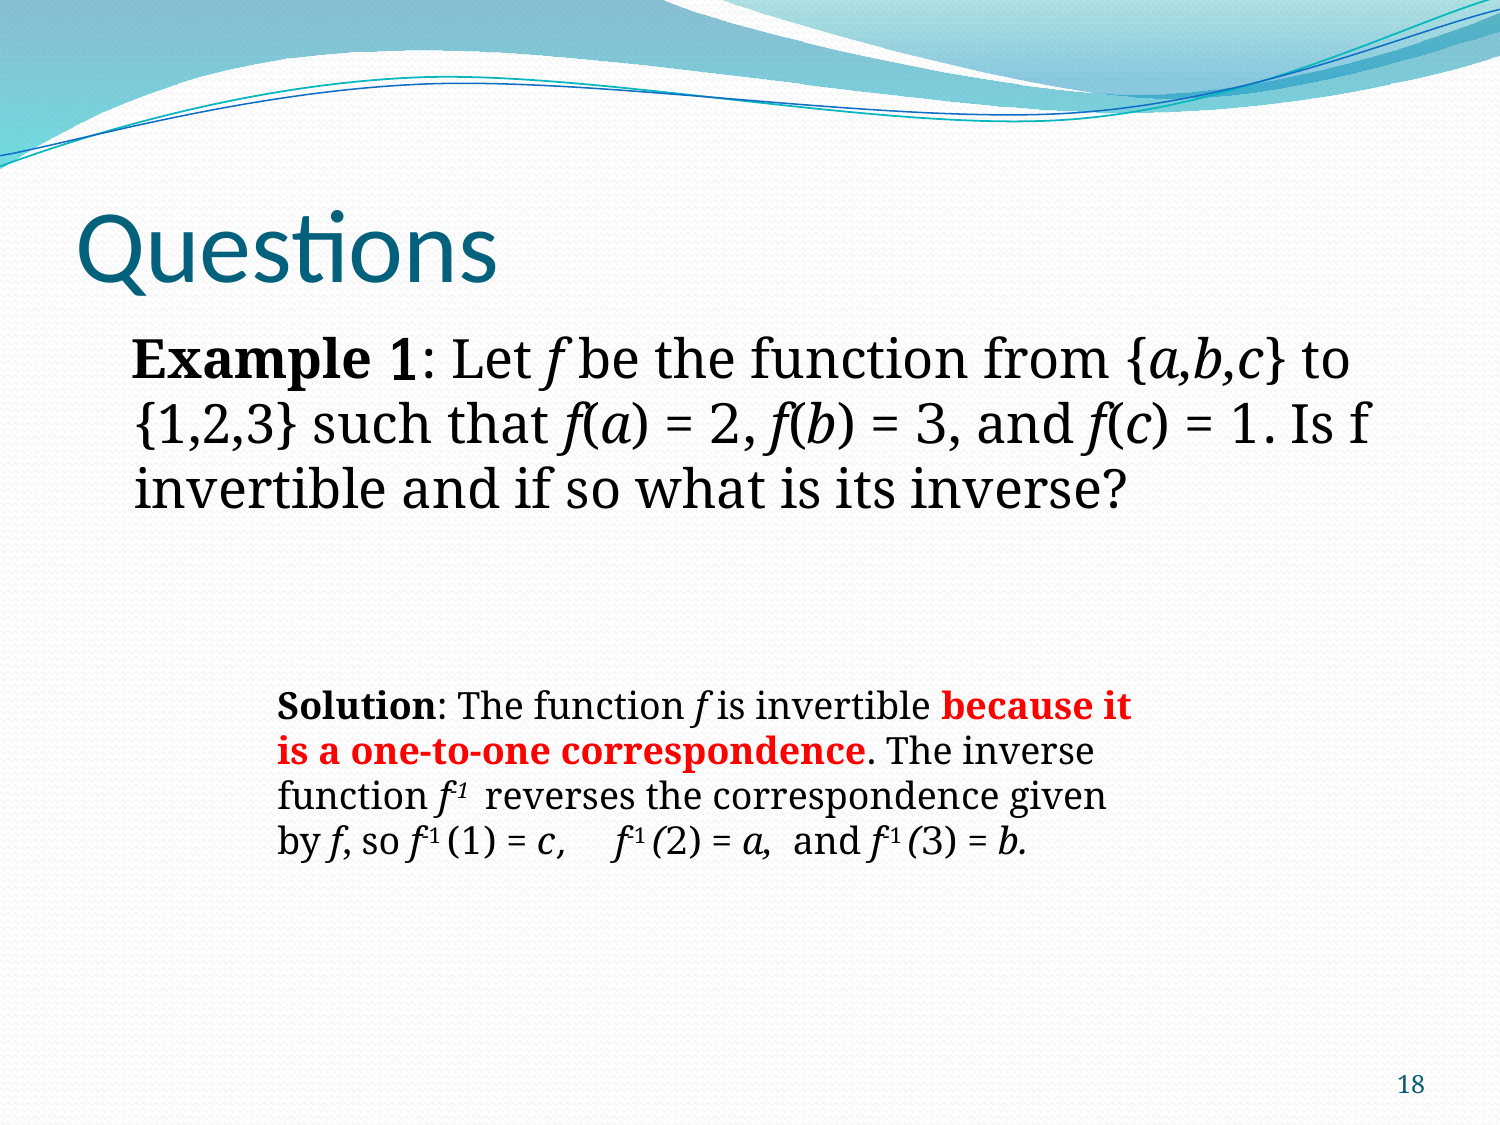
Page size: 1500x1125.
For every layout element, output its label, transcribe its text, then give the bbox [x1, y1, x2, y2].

slide_number 18 [1299, 1042, 1425, 1103]
title Questions [75, 115, 1425, 303]
list Example 1: Let f be the function from {a,b,c} to {1,2,3} such that f(a) = 2, f(b) = 3, and f(c) = 1. Is f invertible and if so what is its inverse? [75, 317, 1425, 1038]
text_box Solution: The function f is invertible because it is a one-to-one correspondence. The inverse function f-1 reverses the correspondence given by f, so f-1 (1) = c, f-1 (2) = a, and f-1 (3) = b. [262, 674, 1150, 870]
